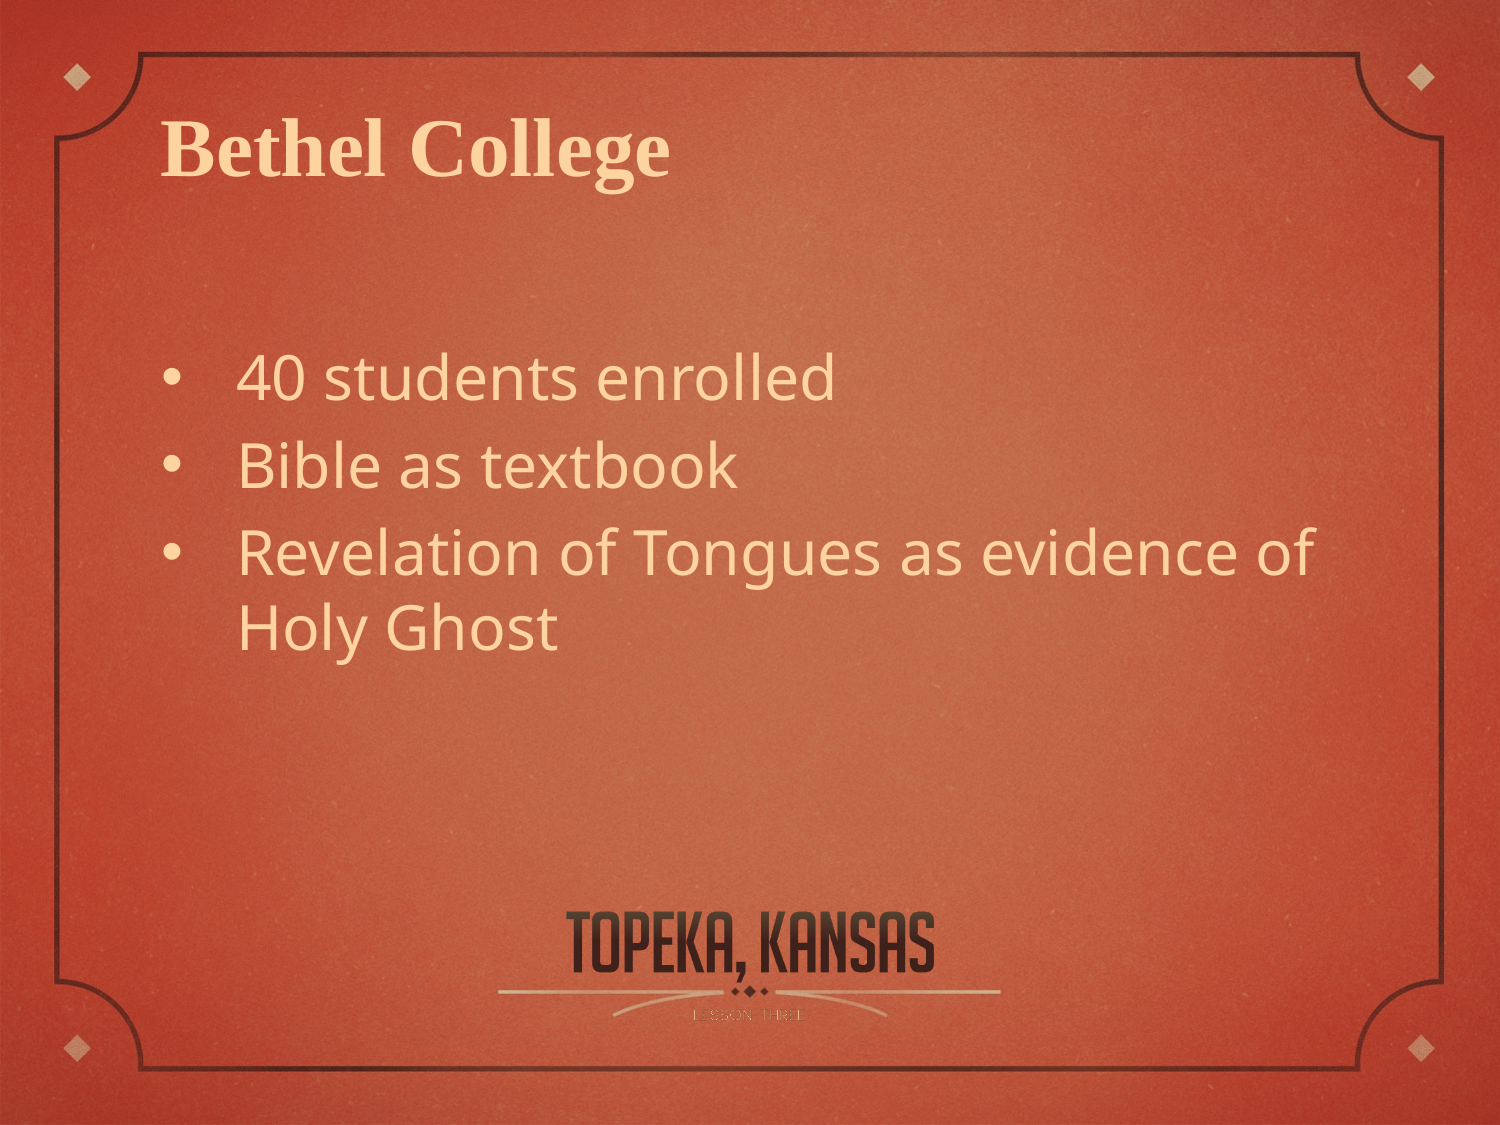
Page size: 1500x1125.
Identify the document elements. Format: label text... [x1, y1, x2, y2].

picture [0, 0, 1500, 1125]
list 40 students enrolled Bible as textbook Revelation of Tongues as evidence of Holy Ghost [146, 201, 1386, 800]
text_box Bethel College [146, 85, 1386, 201]
